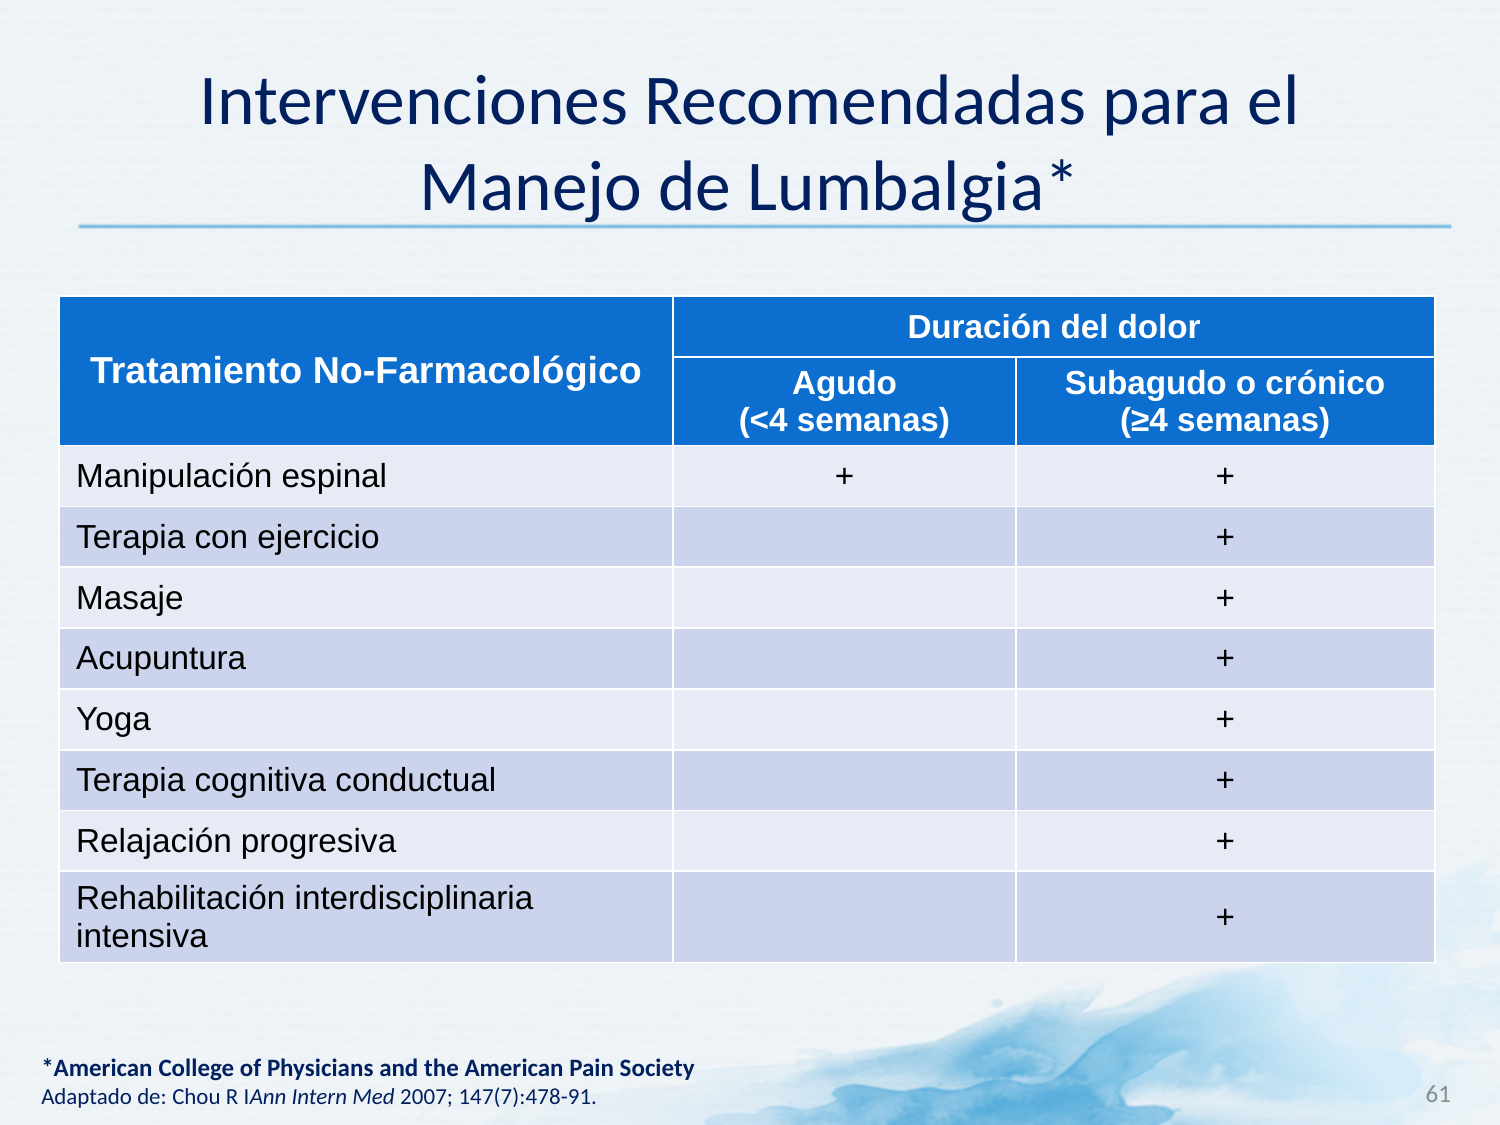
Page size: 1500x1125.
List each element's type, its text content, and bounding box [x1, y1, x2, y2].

table_cell + [1017, 629, 1434, 688]
table_cell + [1017, 507, 1434, 566]
table_cell Masaje [60, 568, 672, 627]
table_cell [674, 872, 1015, 962]
table_cell [674, 690, 1015, 749]
table_cell + [1017, 690, 1434, 749]
table_cell Manipulación espinal [60, 446, 672, 506]
text_box *American College of Physicians and the American Pain Society Adaptado de: Chou R IAnn Intern Med 2007; 147(7):478-91. [26, 1044, 1304, 1117]
table_cell + [1017, 751, 1434, 810]
table_cell [674, 811, 1015, 870]
table_cell Rehabilitación interdisciplinaria intensiva [60, 872, 672, 962]
table_cell Terapia con ejercicio [60, 507, 672, 566]
table_header Duración del dolor [674, 297, 1434, 356]
table_cell Terapia cognitiva conductual [60, 751, 672, 810]
title Intervenciones Recomendadas para el Manejo de Lumbalgia* [75, 45, 1425, 233]
table_cell + [1017, 872, 1434, 962]
table_cell + [1017, 446, 1434, 506]
table_cell Subagudo o crónico (≥4 semanas) [1017, 358, 1434, 445]
table_cell Agudo (<4 semanas) [674, 358, 1015, 445]
table_cell Acupuntura [60, 629, 672, 688]
table_cell [674, 629, 1015, 688]
table_header Tratamiento No-Farmacológico [60, 297, 672, 445]
table_cell + [1017, 568, 1434, 627]
table_cell Relajación progresiva [60, 811, 672, 870]
table_cell + [674, 446, 1015, 506]
picture [0, 0, 1500, 1125]
table_cell Yoga [60, 690, 672, 749]
table_cell [674, 751, 1015, 810]
table_cell + [1017, 811, 1434, 870]
slide_number 61 [1116, 1062, 1467, 1122]
table_cell [674, 507, 1015, 566]
table_cell [674, 568, 1015, 627]
